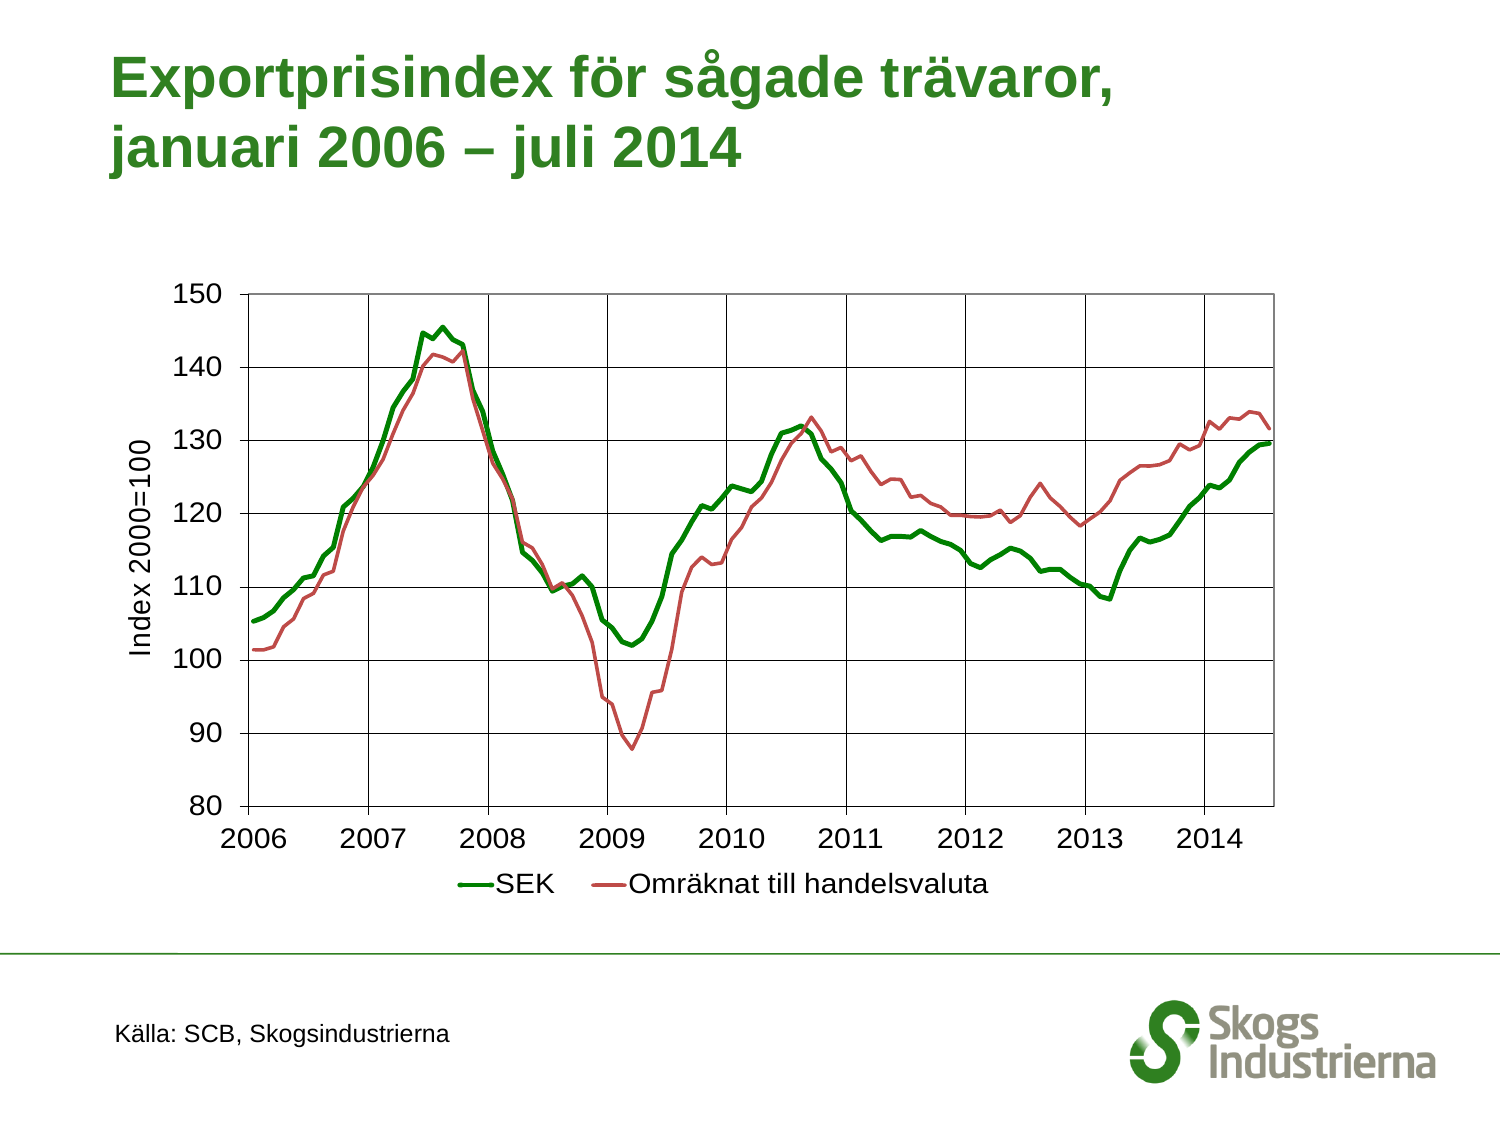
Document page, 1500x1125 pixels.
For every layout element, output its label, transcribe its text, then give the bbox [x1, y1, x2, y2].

title Exportprisindex för sågade trävaror, januari 2006 – juli 2014 [95, 45, 1500, 187]
picture [1128, 999, 1436, 1091]
picture [118, 228, 1325, 915]
text_box Källa: SCB, Skogsindustrierna [99, 1009, 466, 1055]
